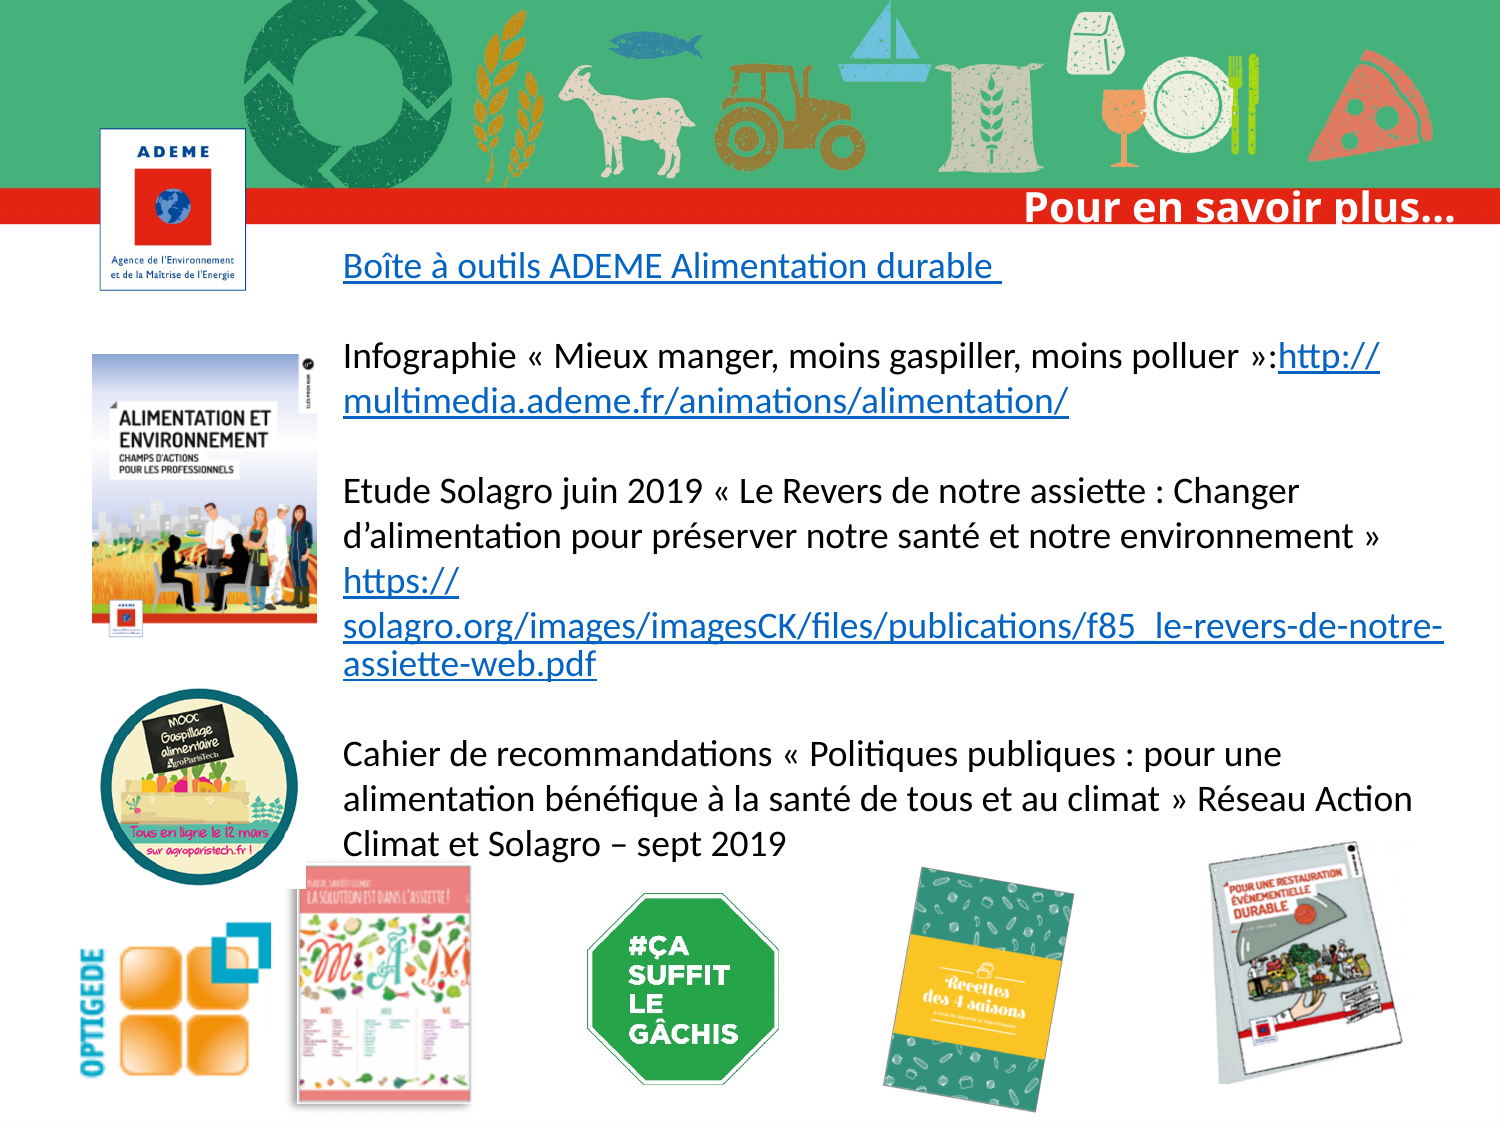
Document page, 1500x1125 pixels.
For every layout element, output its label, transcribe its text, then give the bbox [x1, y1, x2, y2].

picture [0, 0, 1500, 1125]
text_box Boîte à outils ADEME Alimentation durable Infographie « Mieux manger, moins gaspiller, moins polluer »:http://multimedia.ademe.fr/animations/alimentation/ Etude Solagro juin 2019 « Le Revers de notre assiette : Changer d’alimentation pour préserver notre santé et notre environnement » https://solagro.org/images/imagesCK/files/publications/f85_le-revers-de-notre-assiette-web.pdf Cahier de recommandations « Politiques publiques : pour une alimentation bénéfique à la santé de tous et au climat » Réseau Action Climat et Solagro – sept 2019 [328, 254, 1476, 834]
text_box Pour en savoir plus… [257, 165, 1500, 254]
